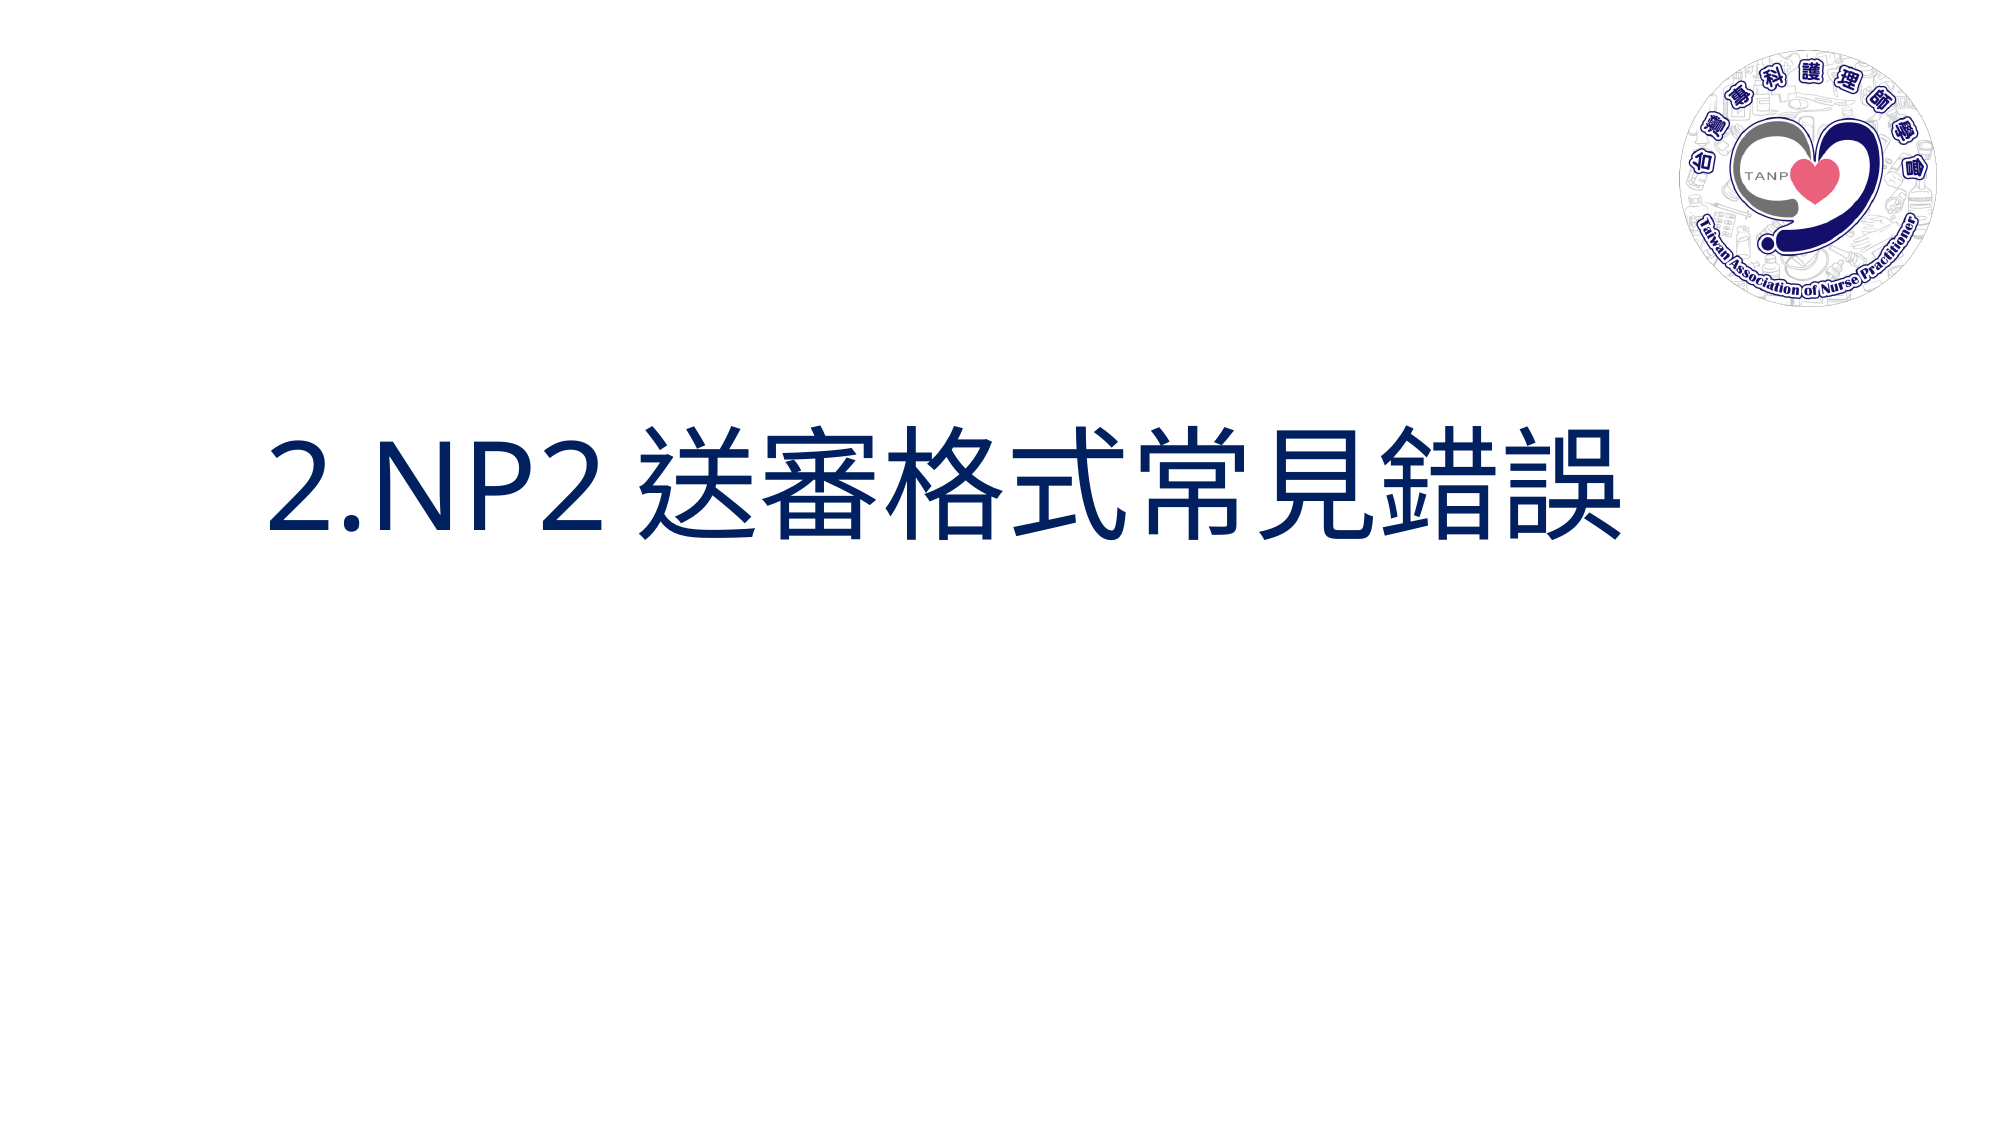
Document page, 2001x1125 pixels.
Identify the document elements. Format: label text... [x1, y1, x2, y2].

title 2.NP2送審格式常見錯誤 [249, 184, 1750, 563]
picture [1679, 50, 1937, 307]
